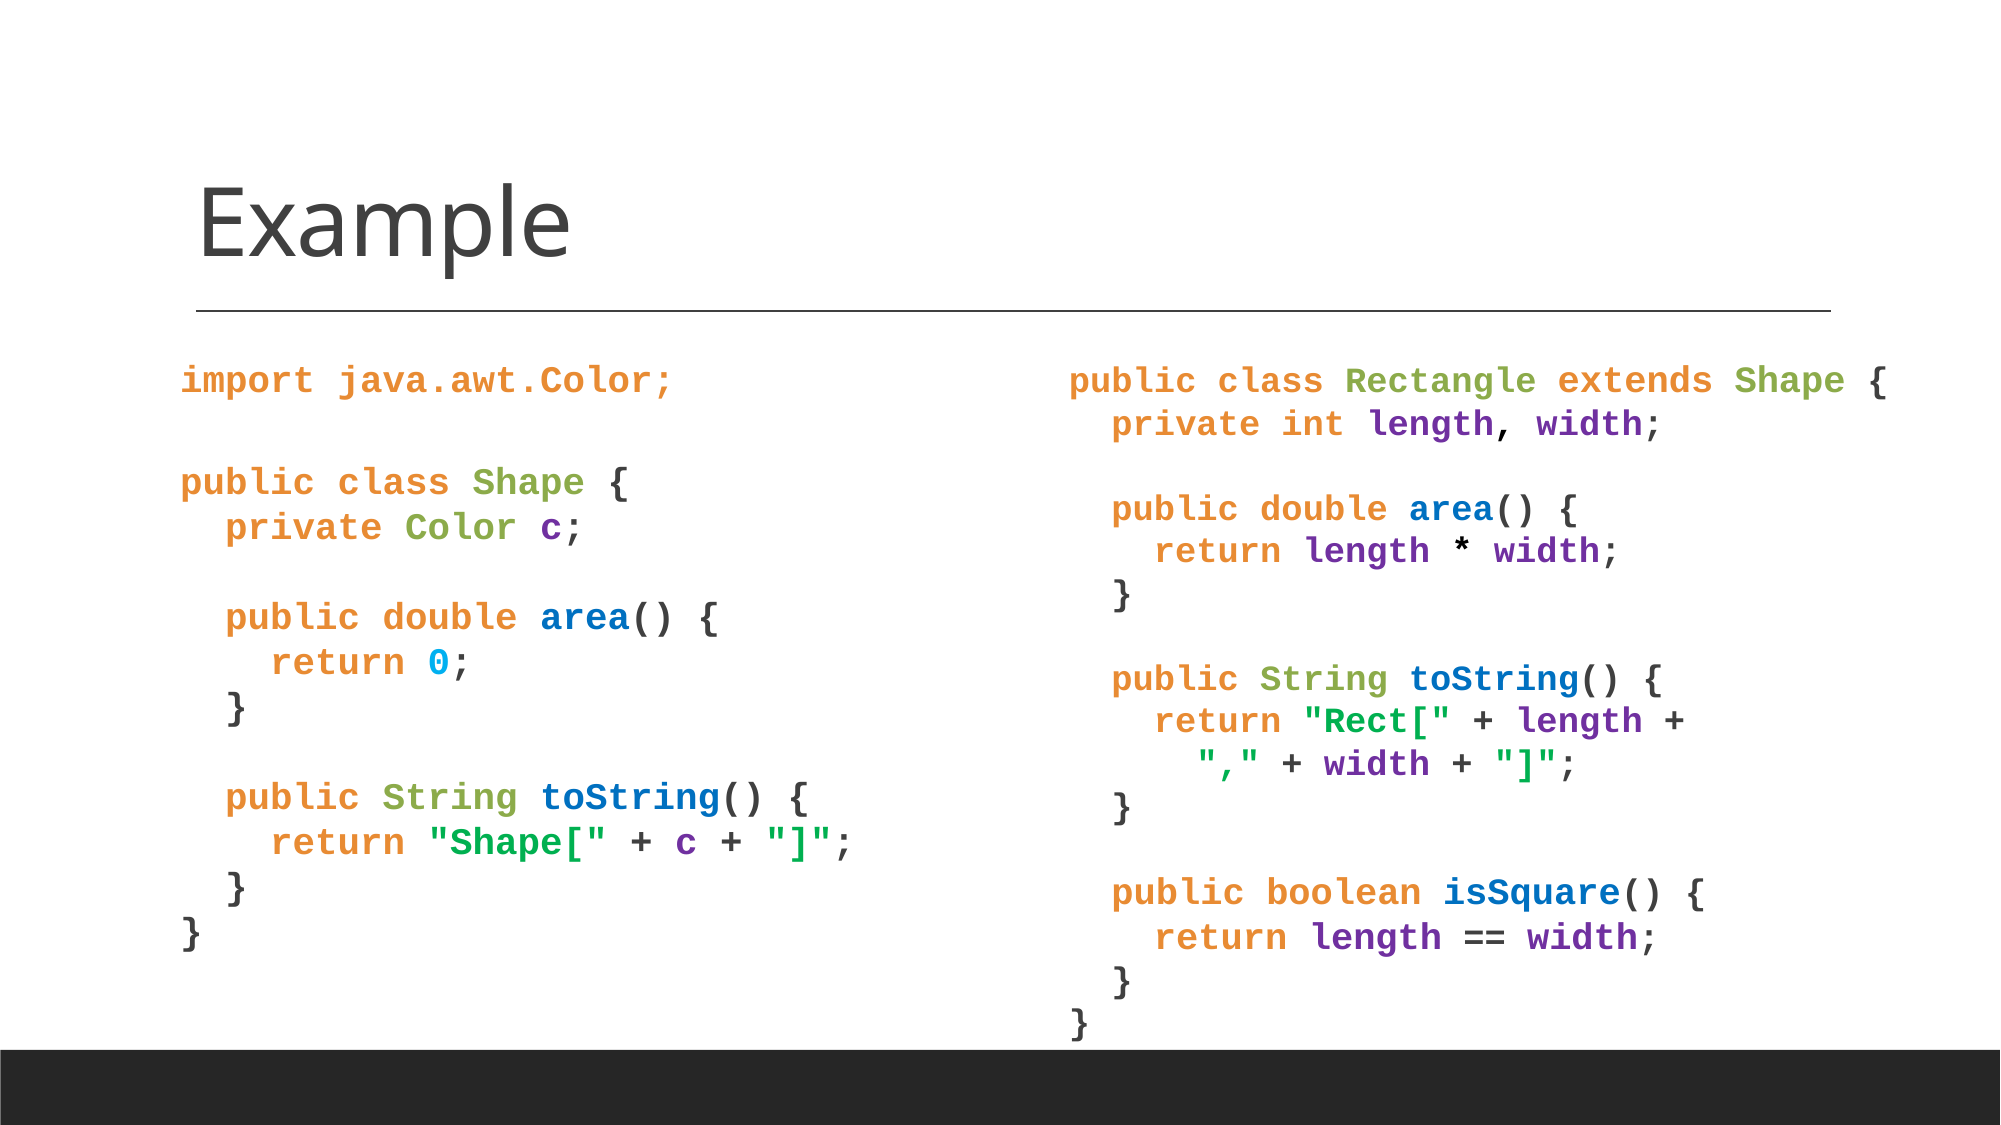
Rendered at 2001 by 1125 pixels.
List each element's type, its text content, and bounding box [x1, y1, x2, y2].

title Example [180, 47, 1830, 285]
list public class Rectangle extends Shape { private int length, width; public double area() { return length * width; } public String toString() { return "Rect[" + length + "," + width + "]"; } public boolean isSquare() { return length == width; } } [1068, 347, 2000, 1052]
list import java.awt.Color; public class Shape { private Color c; public double area() { return 0; } public String toString() { return "Shape[" + c + "]"; } } [180, 347, 942, 963]
